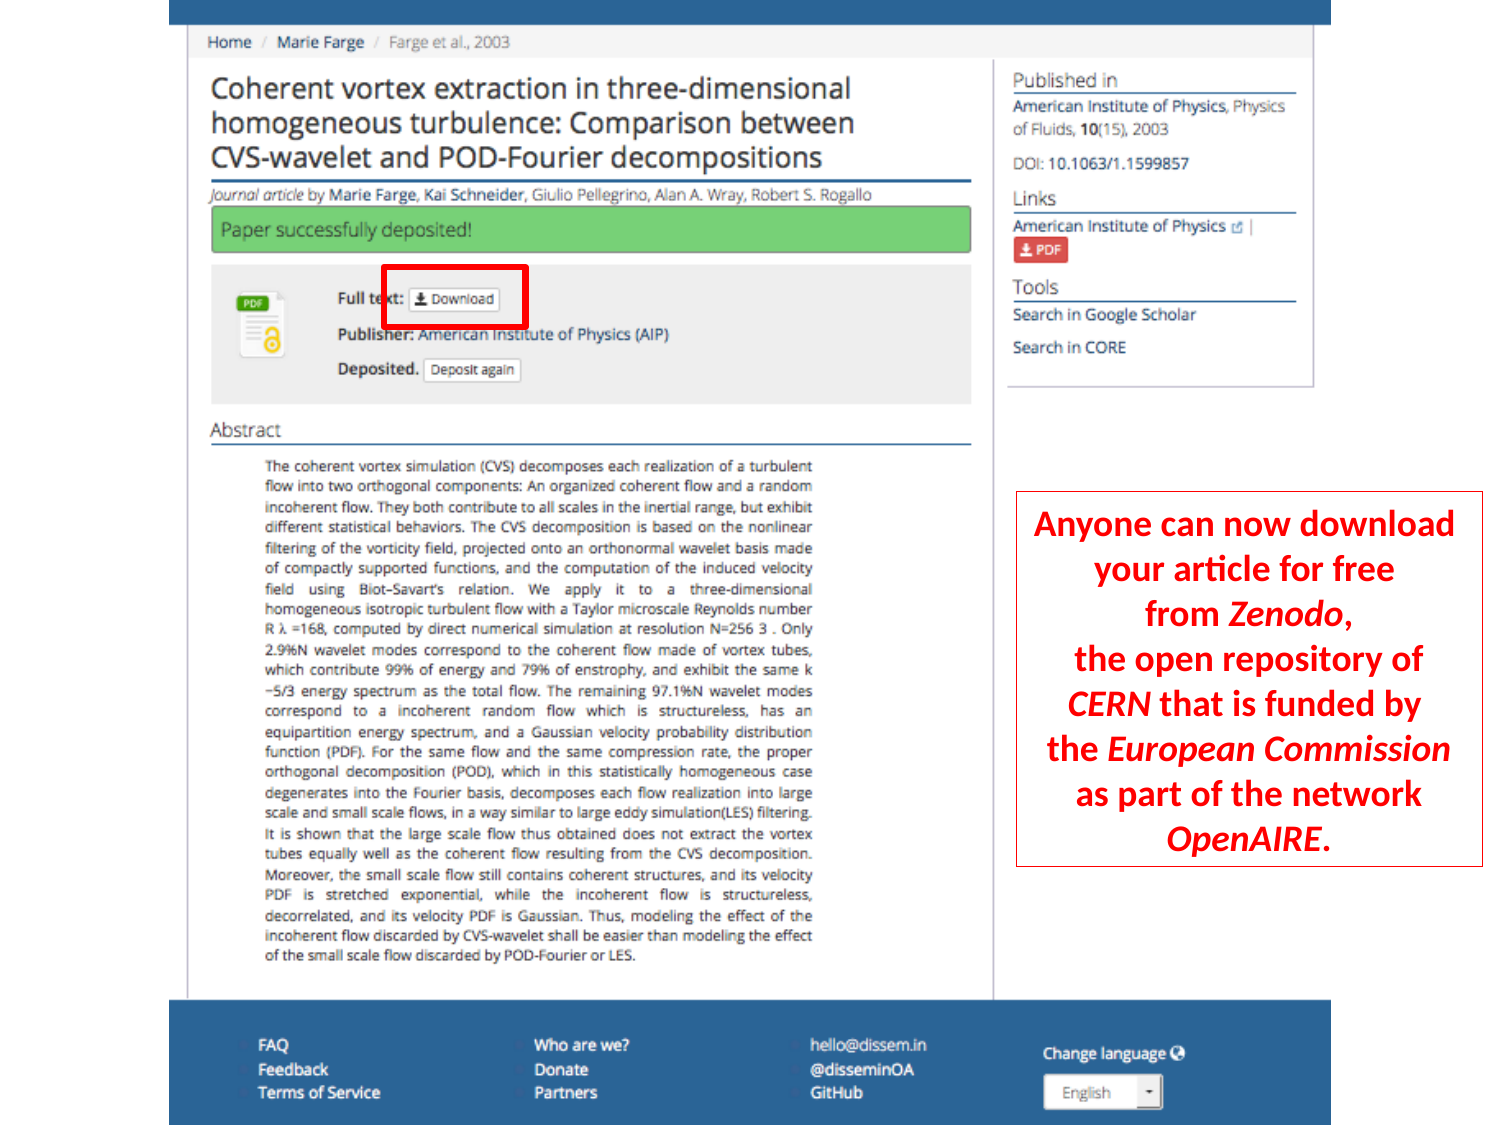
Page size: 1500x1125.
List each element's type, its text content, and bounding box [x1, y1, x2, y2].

text_box Anyone can now download your article for free from Zenodo, the open repository of CERN that is funded by the European Commission as part of the network OpenAIRE. [1336, 491, 1483, 867]
picture [169, 0, 1331, 1125]
